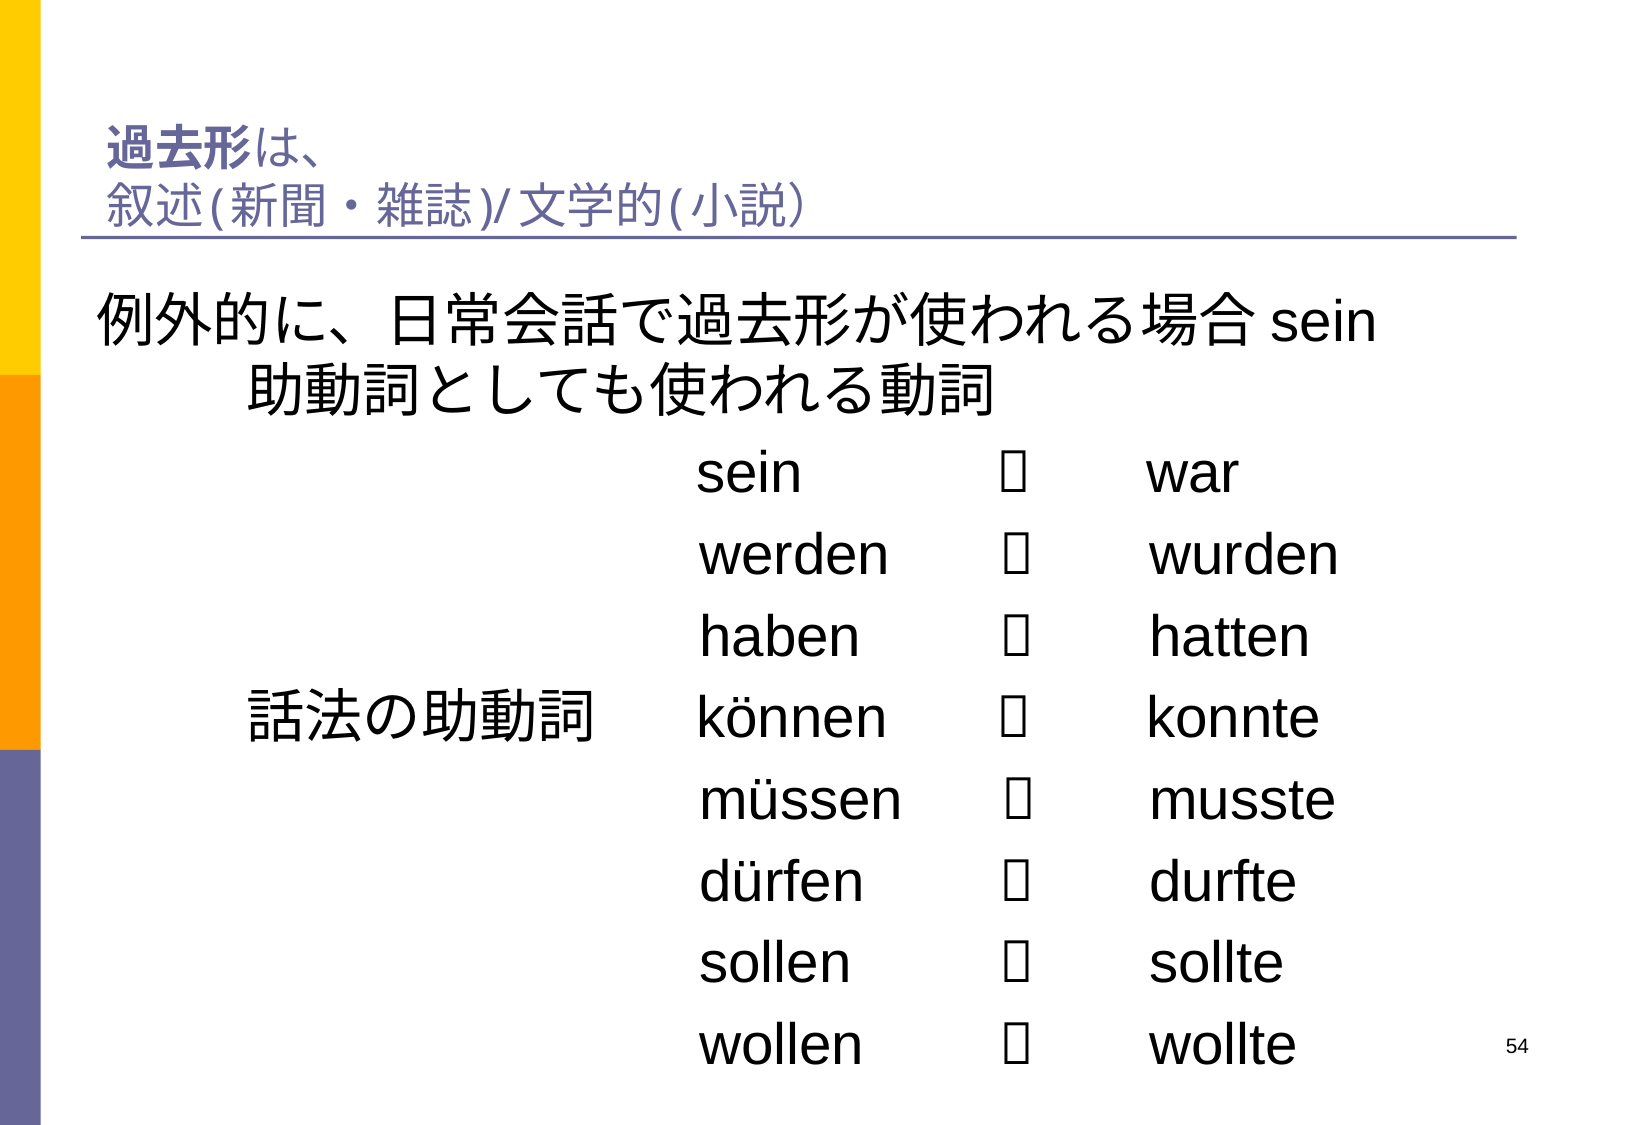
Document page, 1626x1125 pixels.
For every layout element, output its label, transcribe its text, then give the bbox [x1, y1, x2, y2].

slide_number 54 [1164, 1025, 1544, 1100]
title 過去形は、 叙述(新聞・雑誌)/文学的(小説） [91, 107, 1625, 241]
list 例外的に、日常会話で過去形が使われる場合sein 助動詞としても使われる動詞 sein  war werden  wurden haben  hatten 話法の助動詞 können  konnte müssen  musste dürfen  durfte sollen  sollte wollen  wollte [81, 275, 1544, 991]
